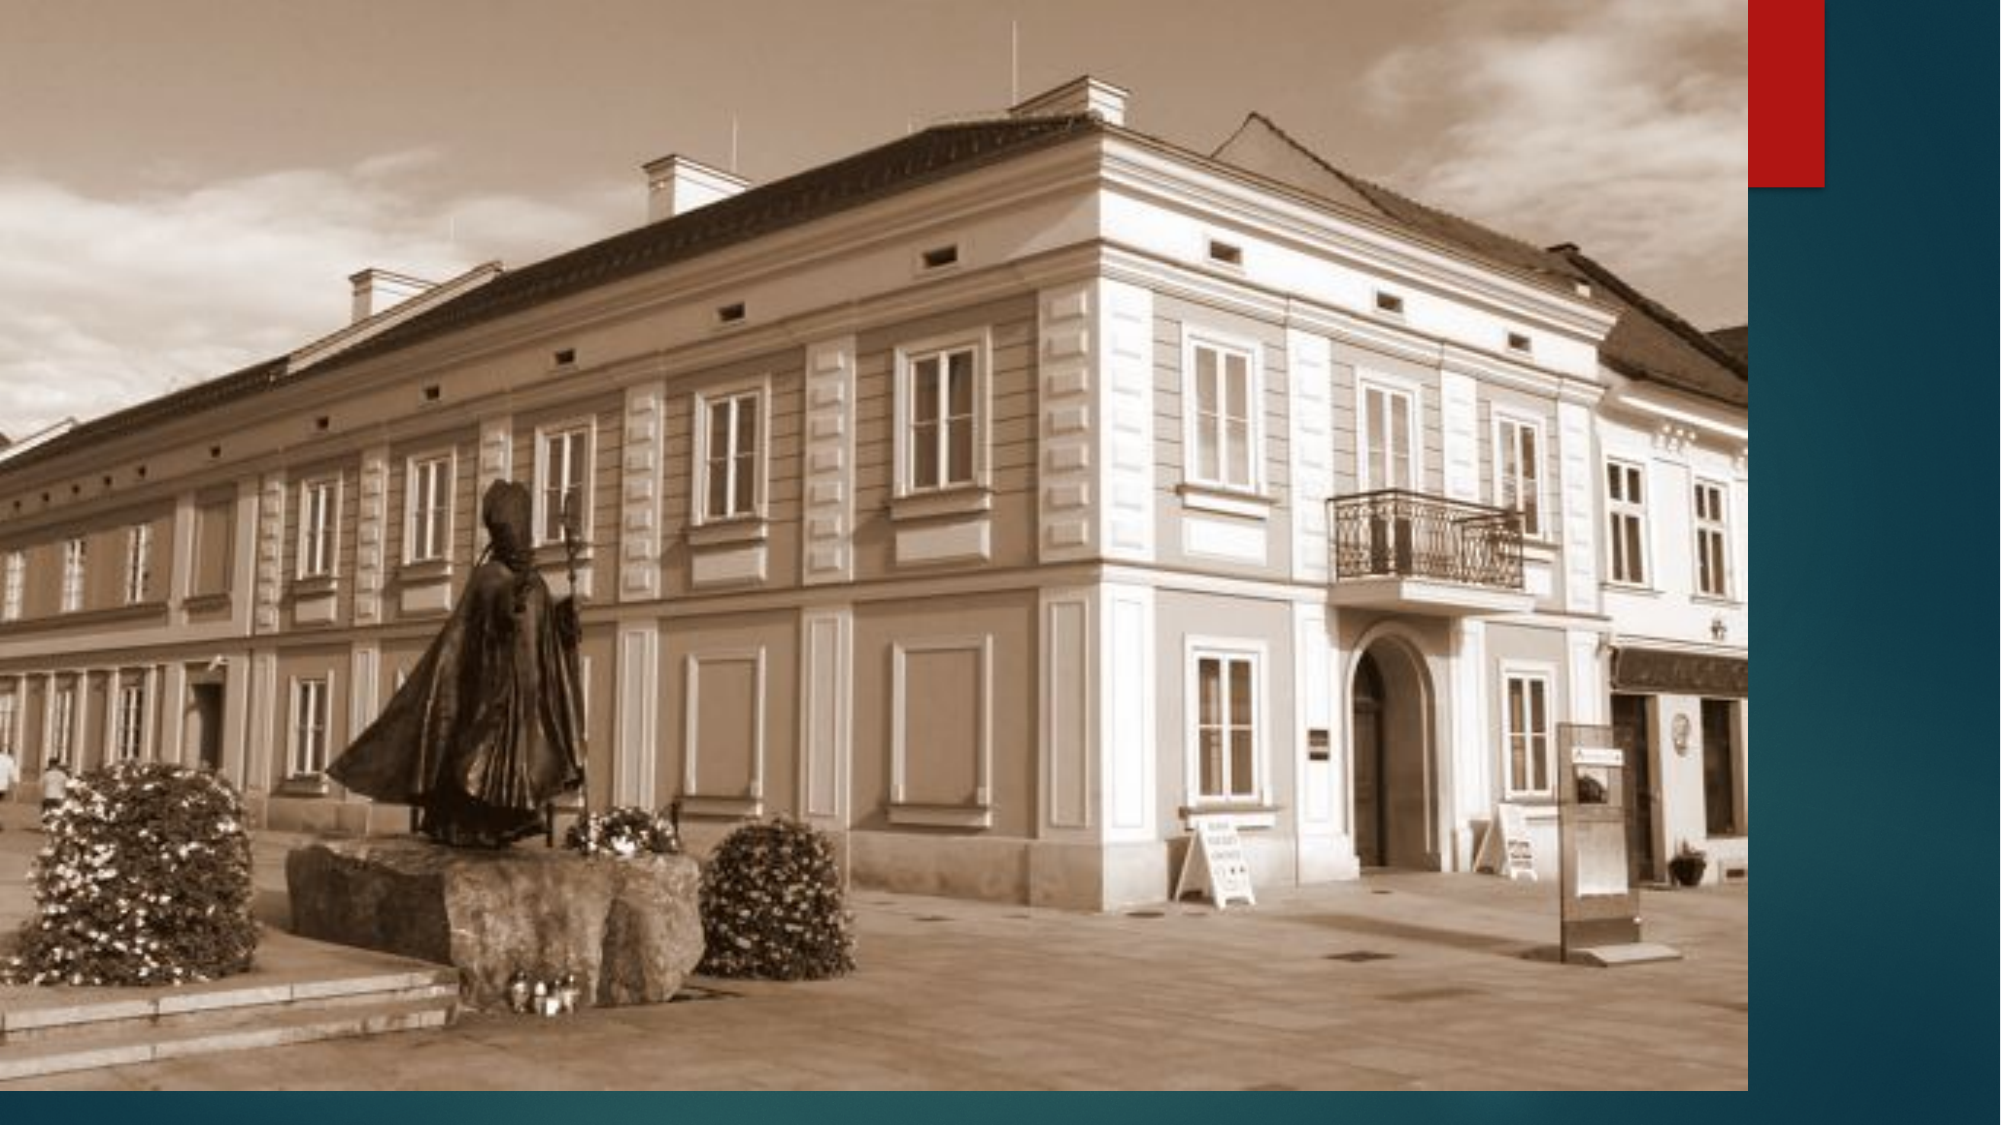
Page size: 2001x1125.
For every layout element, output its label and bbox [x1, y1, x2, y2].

picture [0, 0, 1748, 1125]
